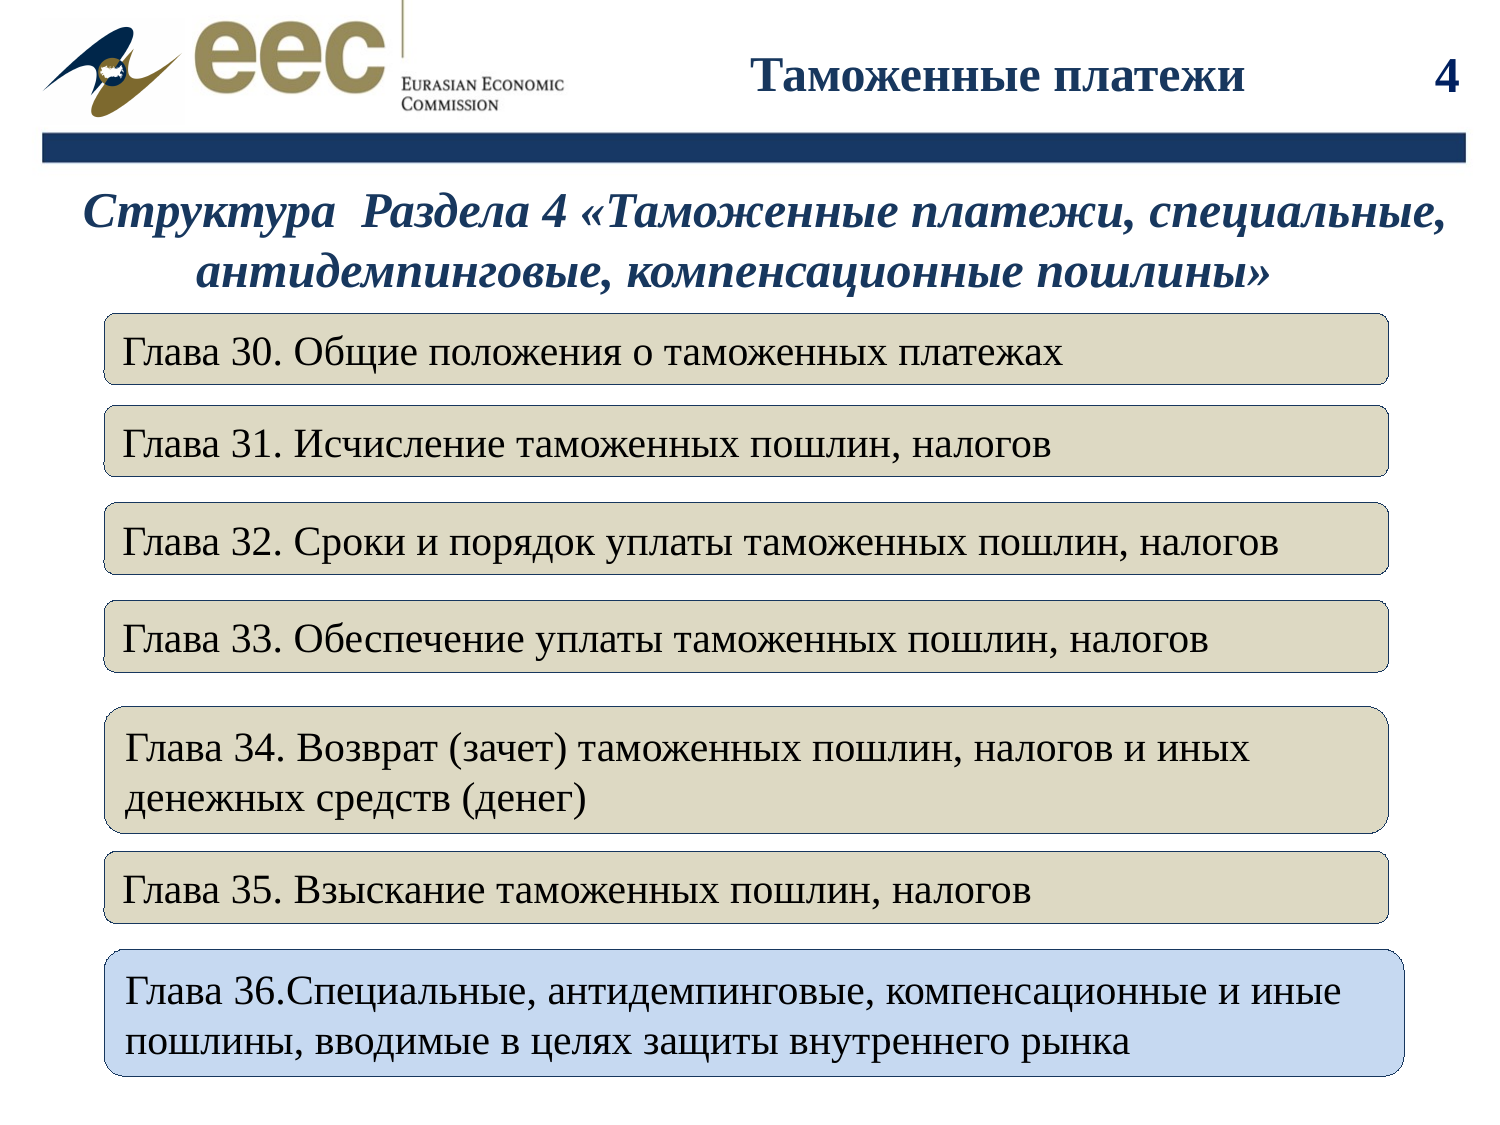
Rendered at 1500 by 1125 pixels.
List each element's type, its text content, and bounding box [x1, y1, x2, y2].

text_box Структура Раздела 4 «Таможенные платежи, специальные, антидемпинговые, компенсационные пошлины» [40, 162, 1491, 312]
slide_number 4 [1404, 34, 1491, 98]
text_box Глава 30. Общие положения о таможенных платежах [103, 313, 1389, 385]
text_box Глава 32. Сроки и порядок уплаты таможенных пошлин, налогов [103, 502, 1389, 575]
picture [0, 0, 1500, 1125]
text_box Глава 34. Возврат (зачет) таможенных пошлин, налогов и иных денежных средств (денег) [104, 706, 1389, 834]
text_box Таможенные платежи [607, 33, 1389, 109]
text_box Глава 31. Исчисление таможенных пошлин, налогов [103, 405, 1389, 477]
text_box Глава 35. Взыскание таможенных пошлин, налогов [103, 851, 1389, 924]
text_box Глава 33. Обеспечение уплаты таможенных пошлин, налогов [103, 600, 1389, 673]
text_box Глава 36.Специальные, антидемпинговые, компенсационные и иные пошлины, вводимые в целях защиты внутреннего рынка [104, 949, 1405, 1077]
